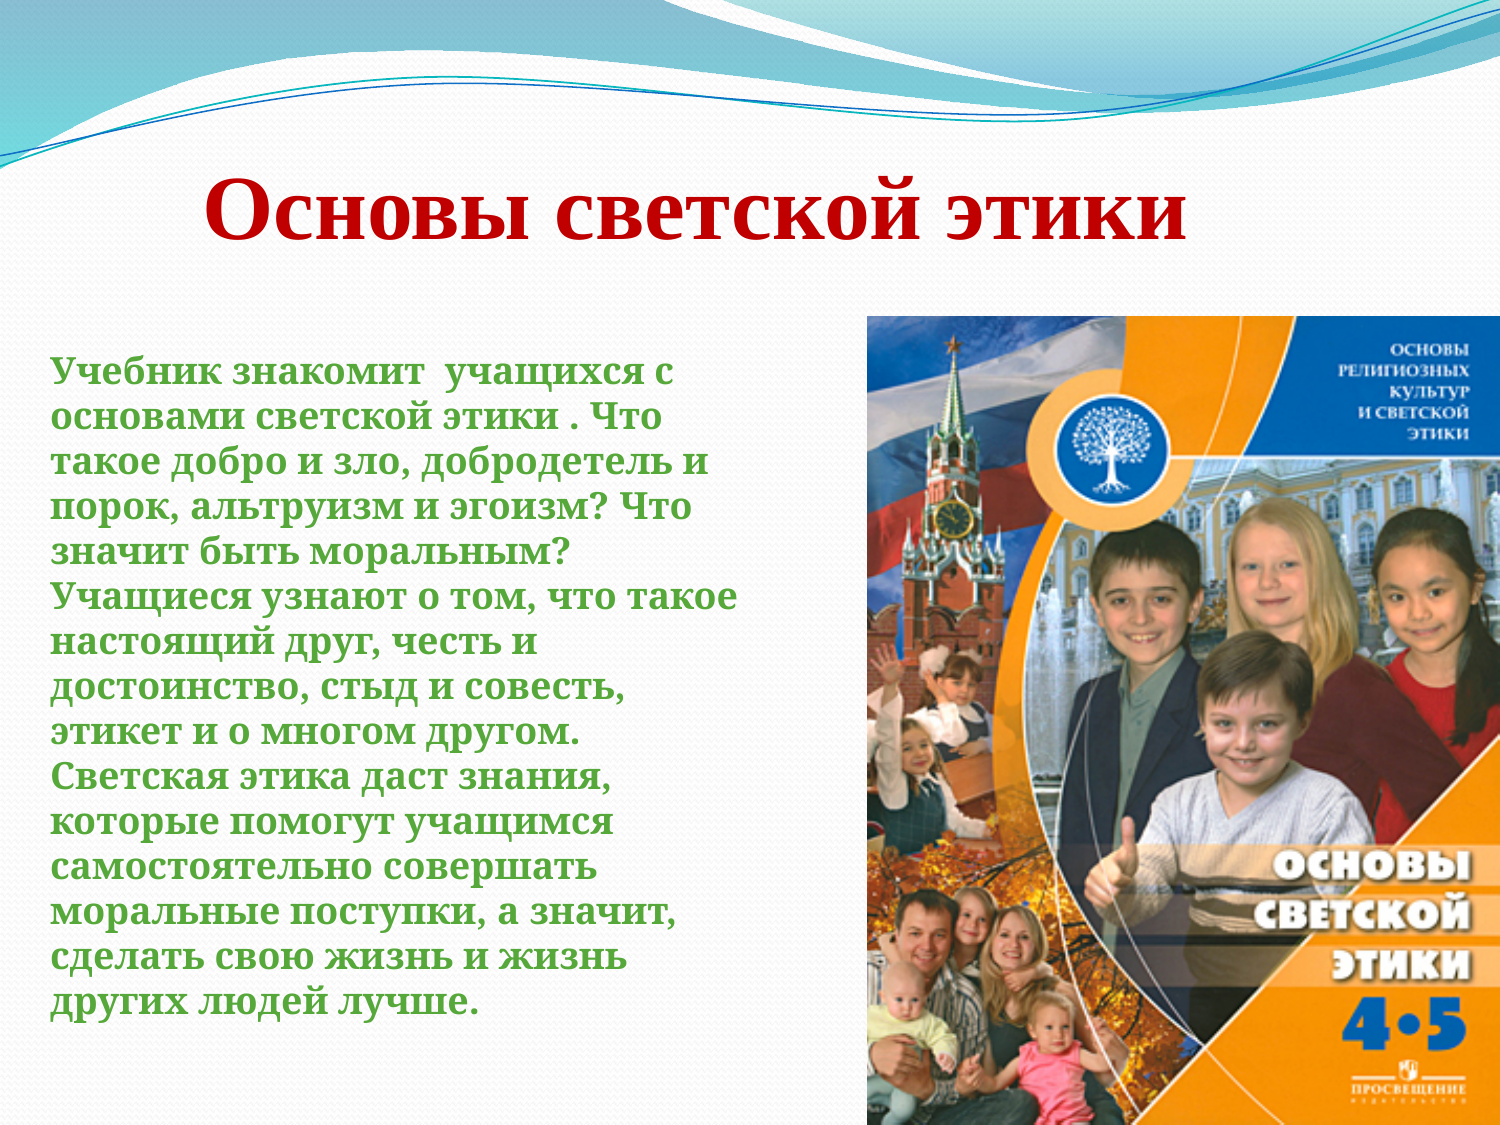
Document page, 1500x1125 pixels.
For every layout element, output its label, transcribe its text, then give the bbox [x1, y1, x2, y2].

picture [866, 316, 1500, 1125]
text_box Учебник знакомит учащихся с основами светской этики . Что такое добро и зло, добродетель и порок, альтруизм и эгоизм? Что значит быть моральным? Учащиеся узнают о том, что такое настоящий друг, честь и достоинство, стыд и совесть, этикет и о многом другом. Светская этика даст знания, которые помогут учащимся самостоятельно совершать моральные поступки, а значит, сделать свою жизнь и жизнь других людей лучше. [35, 339, 762, 1030]
title Основы светской этики [93, 105, 1405, 258]
